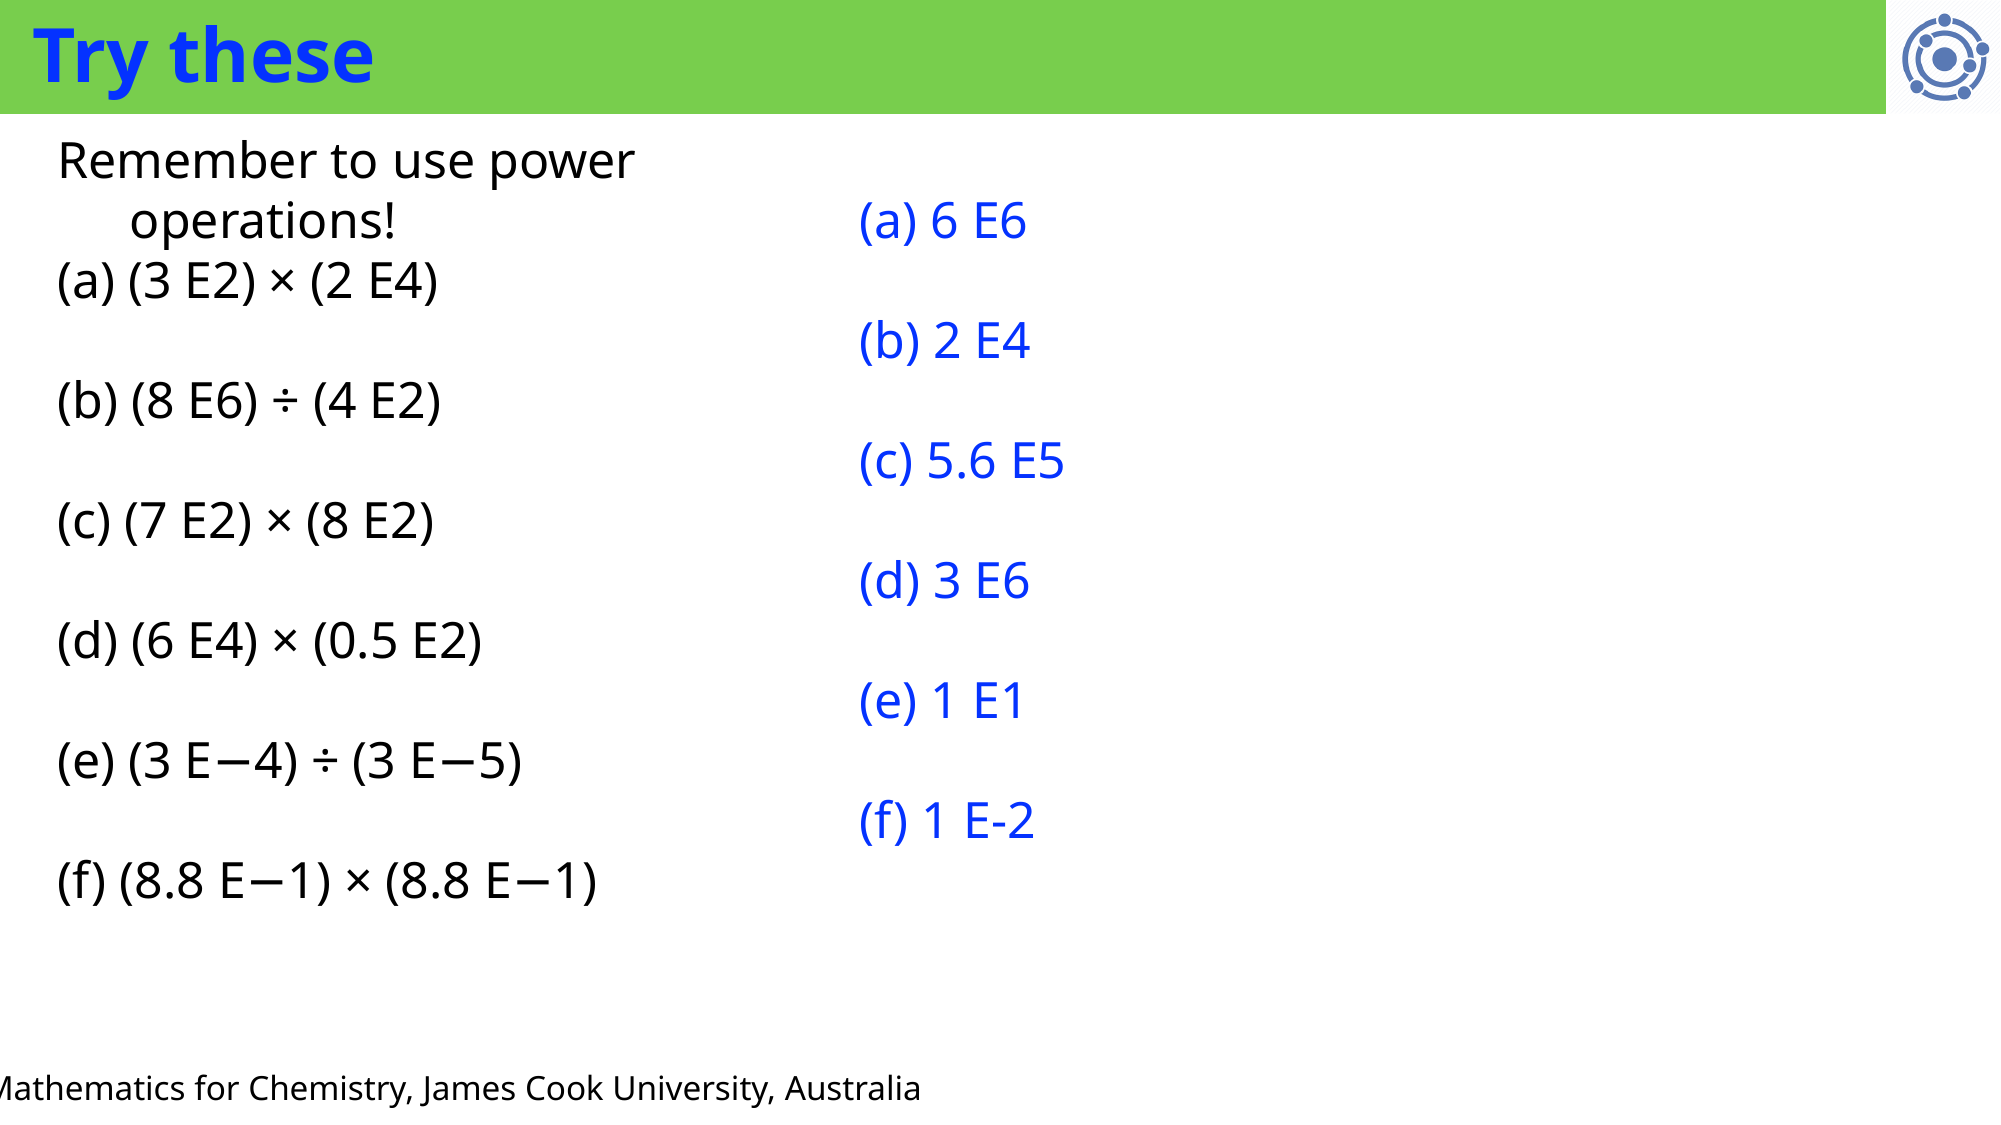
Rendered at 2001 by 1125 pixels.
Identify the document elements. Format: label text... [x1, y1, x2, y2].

text_box Mathematics for Chemistry, James Cook University, Australia [0, 1059, 939, 1115]
text_box Try these [17, 0, 391, 105]
text_box [0, 0, 1886, 115]
picture [1888, 0, 2000, 114]
text_box Remember to use power operations! (a) (3 E2) × (2 E4) (b) (8 E6) ÷ (4 E2) (c) (7 E2) × (8 E2) (d) (6 E4) × (0.5 E2) (e) (3 E−4) ÷ (3 E−5) (f) (8.8 E−1) × (8.8 E−1) [40, 121, 872, 917]
text_box (a) 6 E6 (b) 2 E4 (c) 5.6 E5 (d) 3 E6 (e) 1 E1 (f) 1 E-2 [842, 121, 1270, 857]
